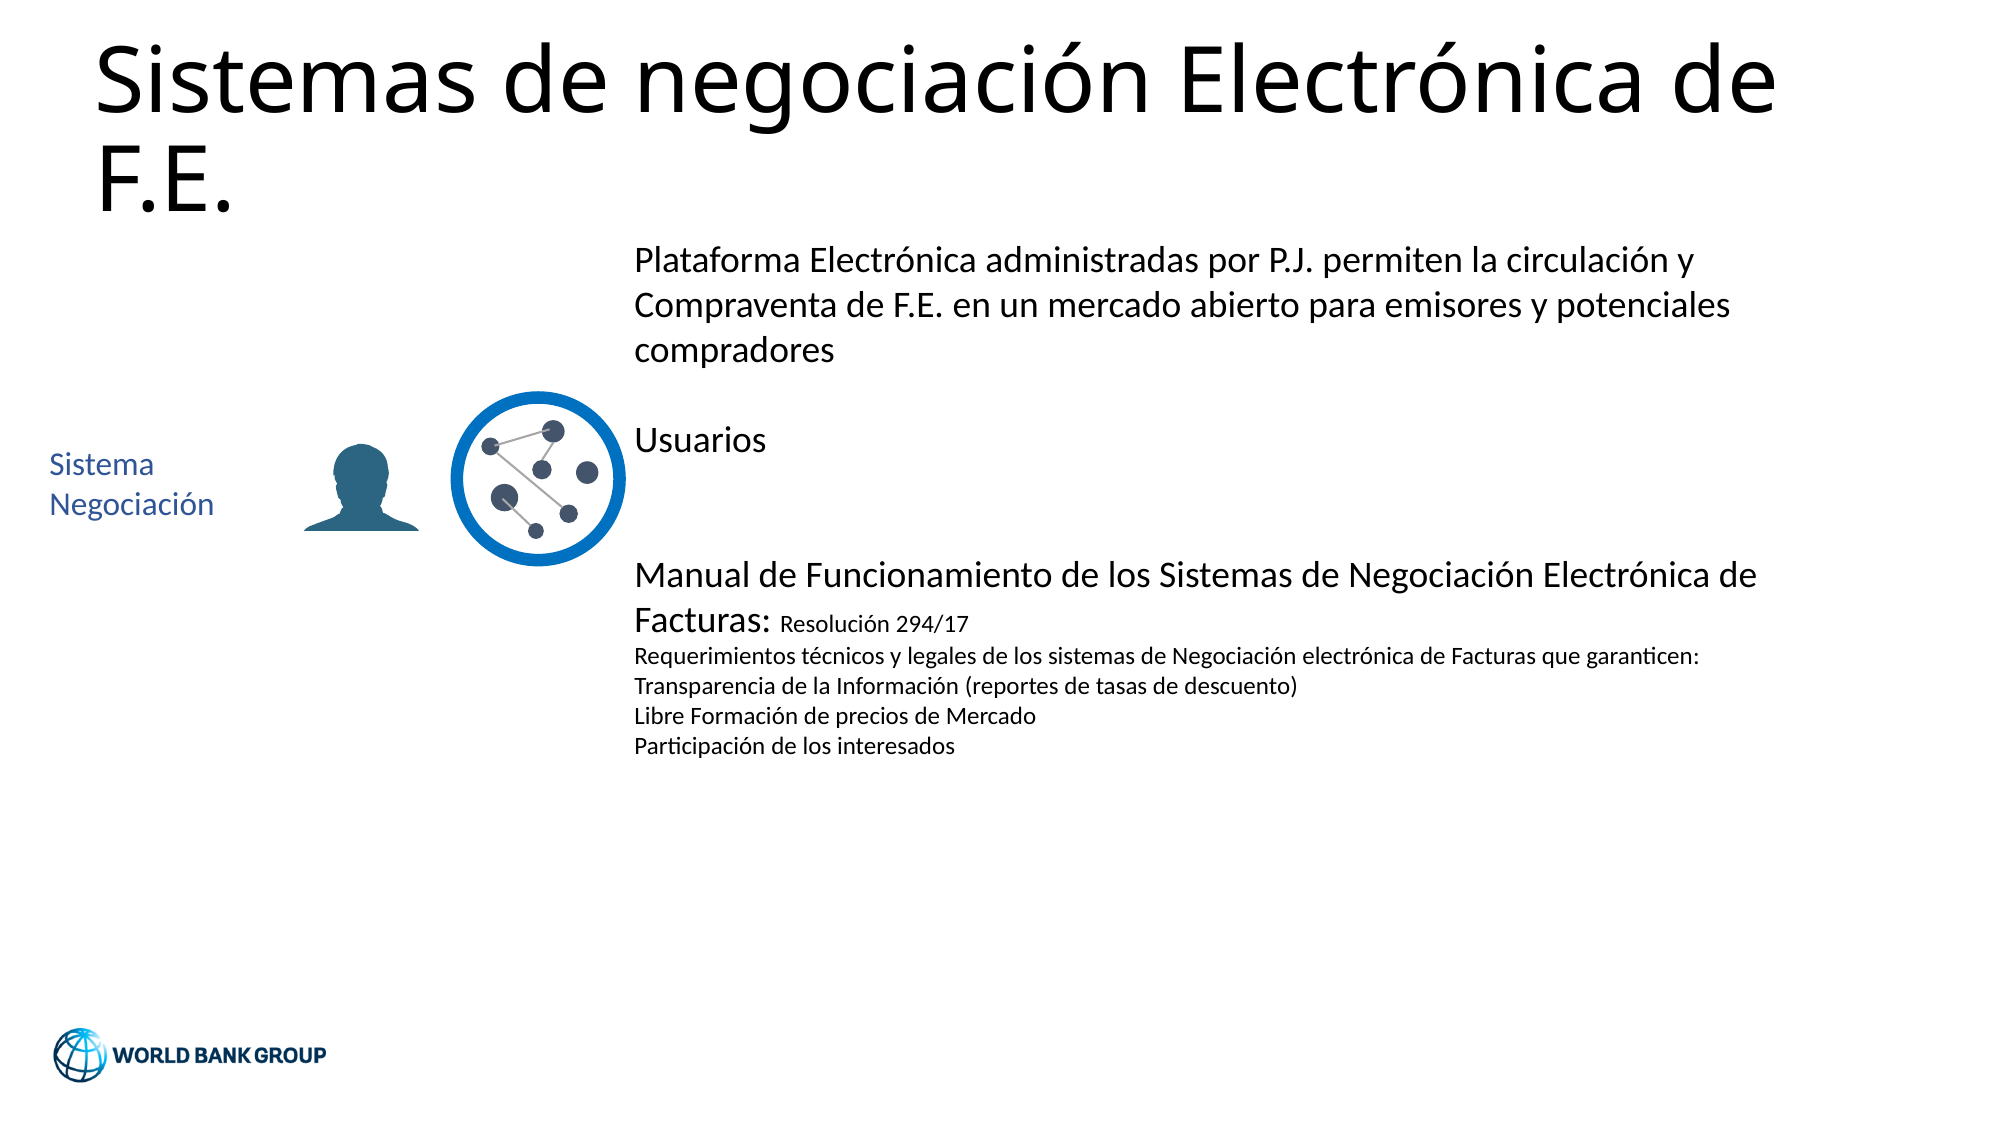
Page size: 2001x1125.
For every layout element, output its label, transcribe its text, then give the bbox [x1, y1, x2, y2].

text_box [456, 397, 620, 561]
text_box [34, 433, 420, 531]
text_box Plataforma Electrónica administradas por P.J. permiten la circulación y Compraventa de F.E. en un mercado abierto para emisores y potenciales compradores Usuarios Manual de Funcionamiento de los Sistemas de Negociación Electrónica de Facturas: Resolución 294/17 Requerimientos técnicos y legales de los sistemas de Negociación electrónica de Facturas que garanticen: Transparencia de la Información (reportes de tasas de descuento) Libre Formación de precios de Mercado Participación de los interesados [619, 227, 1821, 797]
picture [38, 1020, 329, 1091]
title Sistemas de negociación Electrónica de F.E. [79, 24, 1834, 241]
